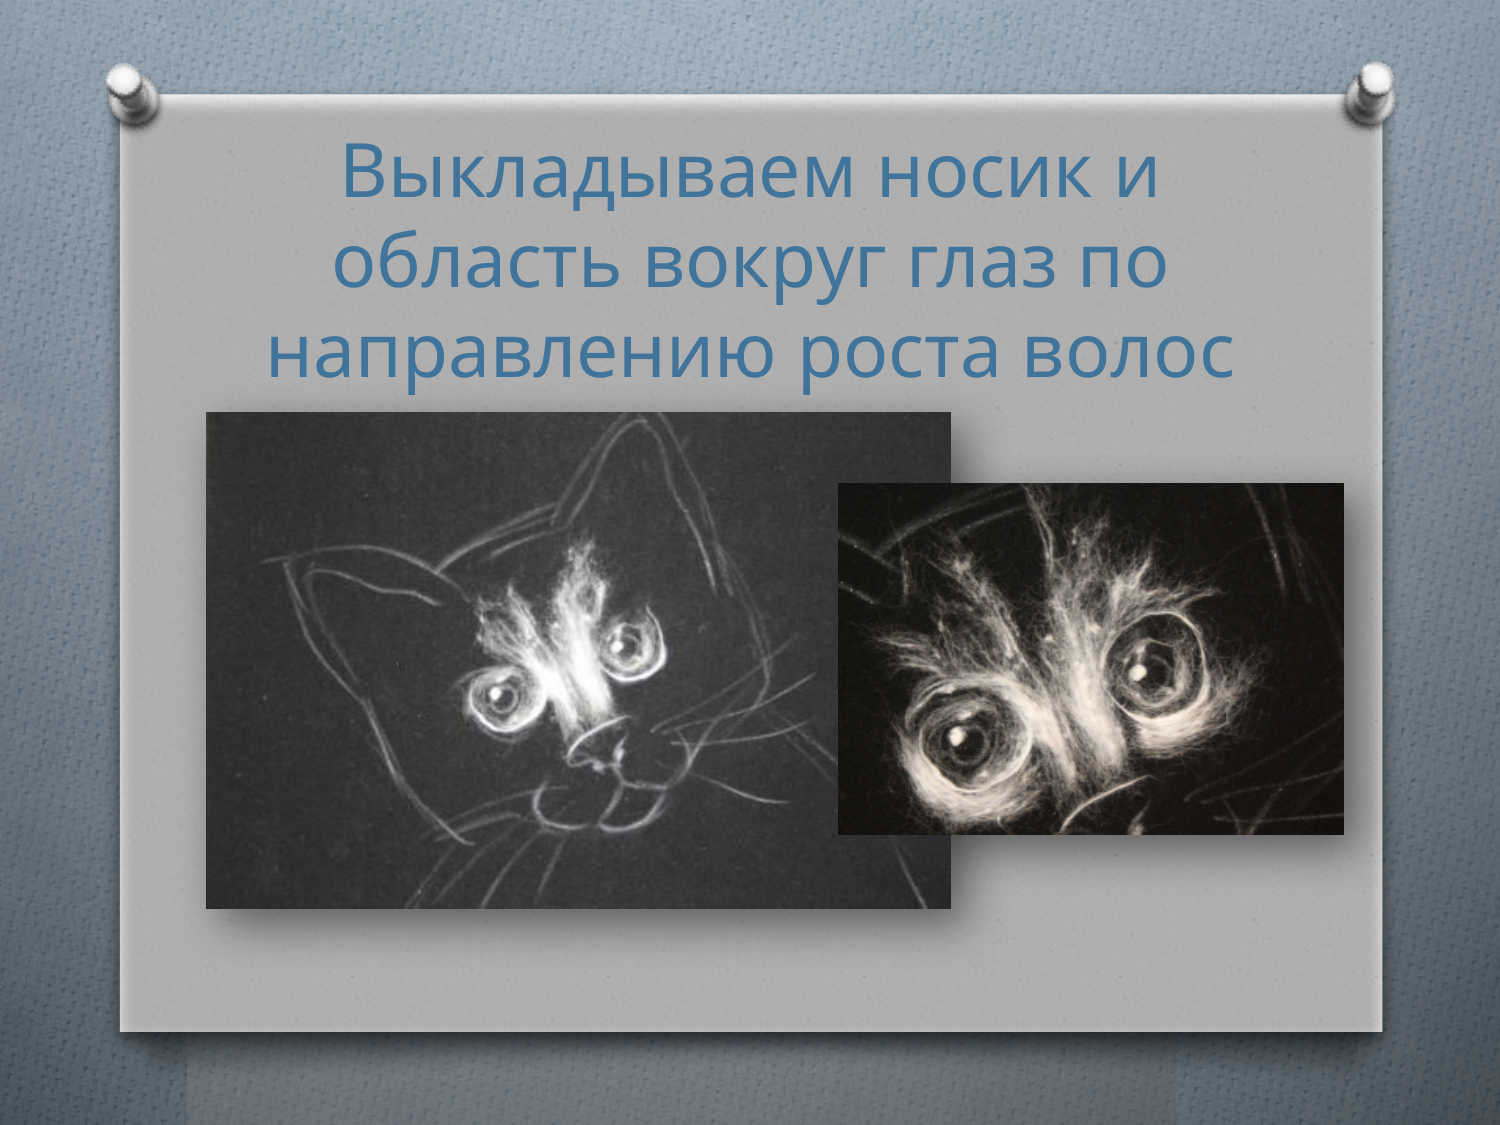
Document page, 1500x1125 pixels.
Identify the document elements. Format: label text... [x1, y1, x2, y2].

picture [838, 455, 1344, 835]
title Выкладываем носик и область вокруг глаз по направлению роста волос [179, 184, 1323, 332]
picture [76, 30, 198, 153]
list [206, 411, 951, 909]
picture [1317, 34, 1437, 156]
